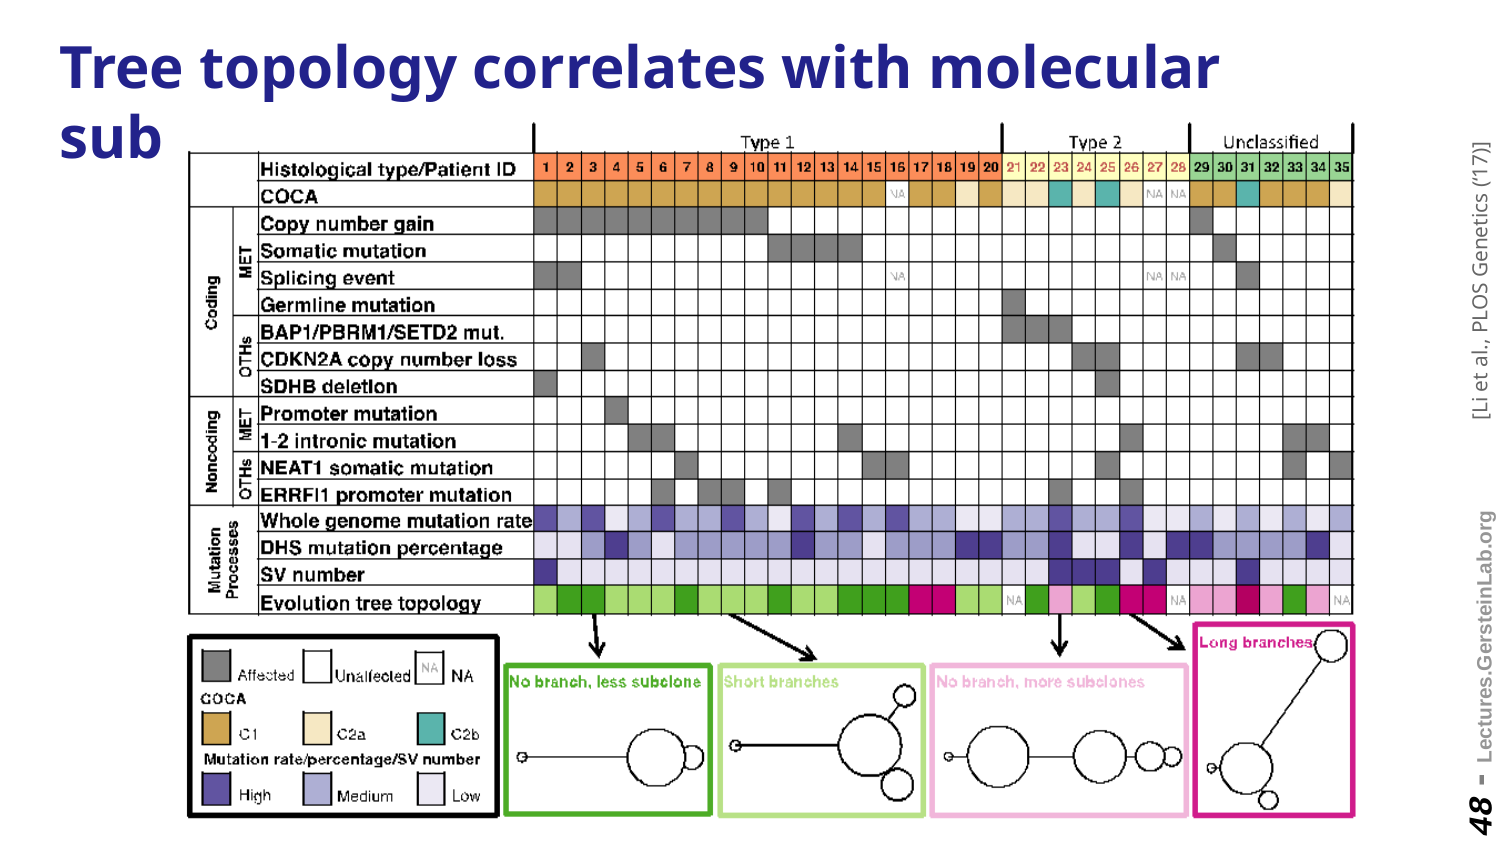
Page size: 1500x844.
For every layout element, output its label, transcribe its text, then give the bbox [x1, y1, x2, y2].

picture [163, 105, 1364, 832]
title Tree topology correlates with molecular subtypes [44, 22, 1483, 164]
text_box [Li et al., PLOS Genetics (‘17)] [1459, 56, 1500, 436]
